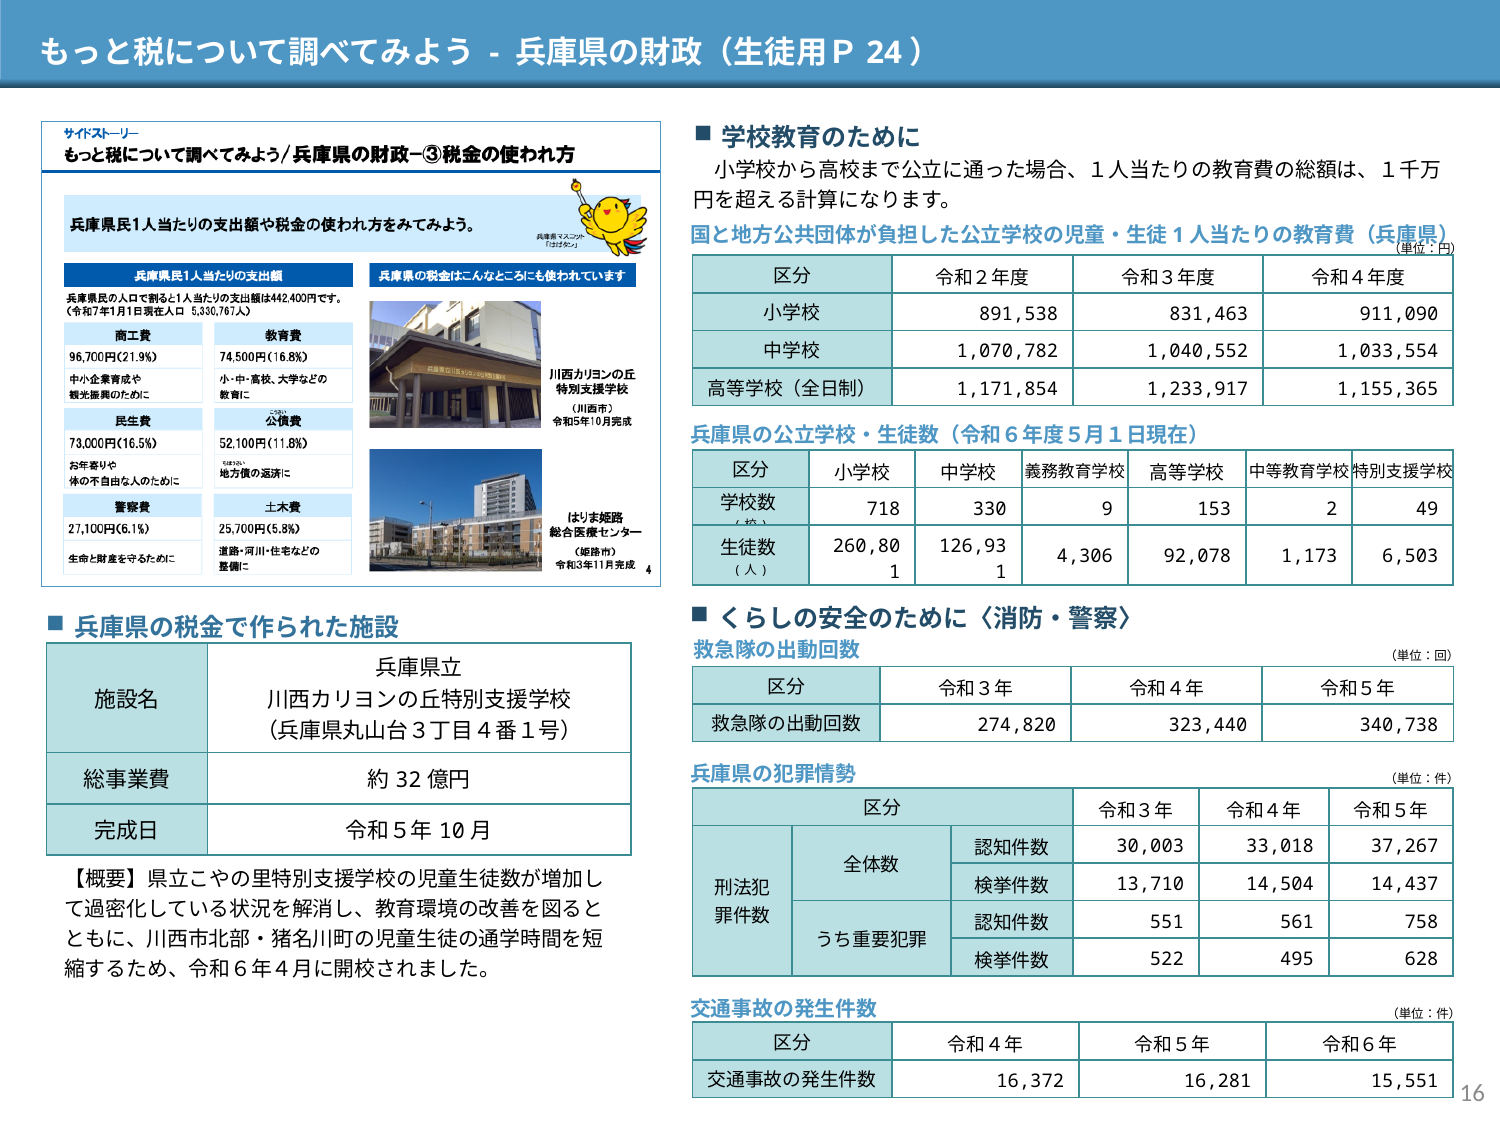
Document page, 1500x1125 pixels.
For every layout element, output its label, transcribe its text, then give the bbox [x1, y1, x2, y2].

table_cell 中学校 [693, 331, 891, 367]
table_cell 15,551 [1267, 1061, 1452, 1097]
text_box （単位：件） [1371, 998, 1499, 1029]
table_cell 完成日 [47, 805, 207, 854]
text_box 学校教育のために 小学校から高校まで公立に通った場合、１人当たりの教育費の総額は、１千万円を超える計算になります。 [679, 108, 1467, 209]
table_header 区分 [693, 670, 879, 703]
table_cell 274,820 [881, 705, 1070, 741]
table_cell 検挙件数 [952, 939, 1072, 975]
table_cell 911,090 [1264, 294, 1452, 330]
text_box 国と地方公共団体が負担した公立学校の児童・生徒1人当たりの教育費（兵庫県） [675, 209, 1497, 254]
table_cell 522 [1074, 939, 1198, 975]
table_cell 検挙件数 [952, 864, 1072, 900]
text_box くらしの安全のために〈消防・警察〉 [675, 589, 1482, 641]
table_cell 831,463 [1074, 294, 1262, 330]
table_cell 33,018 [1200, 826, 1328, 862]
table_cell 認知件数 [952, 826, 1072, 862]
table_header 令和４年 [1200, 789, 1328, 825]
table_header 義務教育学校 [1023, 454, 1127, 487]
text_box 【概要】県立こやの里特別支援学校の児童生徒数が増加して過密化している状況を解消し、教育環境の改善を図るとともに、川西市北部・猪名川町の児童生徒の通学時間を短縮するため、令和６年４月に開校されました。 [49, 853, 633, 988]
text_box 救急隊の出動回数 [679, 624, 1500, 670]
table_cell 1,070,782 [893, 331, 1072, 367]
table_header 令和５年 [1263, 670, 1453, 703]
table_header 中等教育学校 [1247, 454, 1351, 487]
table_cell 561 [1200, 901, 1328, 937]
table_header 小学校 [810, 454, 914, 487]
table_header 兵庫県立 川西カリヨンの丘特別支援学校 （兵庫県丸山台３丁目４番１号） [208, 650, 630, 752]
table_cell 2 [1247, 488, 1351, 524]
table_cell 330 [916, 488, 1021, 524]
table_header 高等学校 [1129, 454, 1245, 487]
table_cell 37,267 [1330, 826, 1452, 862]
table_cell 551 [1074, 901, 1198, 937]
table_cell 生徒数(人) [693, 526, 808, 584]
table_cell 1,173 [1247, 526, 1351, 584]
table_cell 92,078 [1129, 526, 1245, 584]
text_box （単位：件） [1369, 763, 1497, 793]
table_header 施設名 [47, 650, 207, 752]
table_cell 令和５年10月 [208, 805, 630, 853]
table_header 令和４年 [893, 1028, 1078, 1059]
table_cell 1,233,917 [1074, 369, 1262, 405]
table_cell 9 [1023, 488, 1127, 524]
table_header 令和５年 [1330, 789, 1452, 825]
slide_number 16 [1162, 1061, 1500, 1122]
table_cell 刑法犯罪件数 [693, 826, 791, 975]
table_cell 高等学校（全日制） [693, 369, 891, 405]
table_cell 14,504 [1200, 864, 1328, 900]
table_header 令和３年 [1074, 789, 1198, 825]
table_header 区分 [693, 789, 1072, 825]
table_cell 495 [1200, 939, 1328, 975]
table_header 令和３年 [881, 670, 1070, 703]
table_cell 891,538 [893, 294, 1072, 330]
table_header 令和４年 [1072, 670, 1261, 703]
table_cell 126,931 [916, 526, 1021, 584]
table_cell 340,738 [1263, 705, 1453, 741]
table_header 令和４年度 [1264, 256, 1452, 292]
table_header 中学校 [916, 454, 1021, 487]
text_box もっと税について調べてみよう - 兵庫県の財政（生徒用Ｐ24） [24, 24, 1022, 87]
table_header 区分 [693, 454, 808, 487]
table_header 令和５年 [1080, 1028, 1265, 1059]
table_cell 1,155,365 [1264, 369, 1452, 405]
text_box 兵庫県の犯罪情勢 [675, 748, 1497, 793]
table_cell 約32億円 [208, 753, 630, 803]
table_cell 16,281 [1080, 1061, 1265, 1097]
table_header 特別支援学校 [1353, 454, 1452, 487]
table_cell 認知件数 [952, 901, 1072, 937]
table_cell 1,171,854 [893, 369, 1072, 405]
table_header 令和６年 [1267, 1028, 1452, 1059]
table_cell 総事業費 [47, 753, 207, 803]
table_header 区分 [693, 1028, 891, 1059]
picture [41, 121, 661, 587]
table_cell 交通事故の発生件数 [693, 1061, 891, 1097]
table_cell 6,503 [1353, 526, 1452, 584]
table_cell 学校数(校) [693, 488, 808, 524]
text_box （単位：円） [1373, 233, 1500, 264]
table_cell うち重要犯罪 [793, 901, 950, 975]
text_box （単位：回） [1369, 640, 1497, 671]
table_cell 323,440 [1072, 705, 1261, 741]
table_cell 153 [1129, 488, 1245, 524]
table_cell 758 [1330, 901, 1452, 937]
table_cell 1,033,554 [1264, 331, 1452, 367]
table_header 区分 [693, 256, 891, 292]
table_header 令和２年度 [893, 256, 1072, 292]
table_cell 260,801 [810, 526, 914, 584]
text_box 交通事故の発生件数 [675, 983, 1497, 1028]
table_cell 718 [810, 488, 914, 524]
table_cell 小学校 [693, 294, 891, 330]
table_cell 4,306 [1023, 526, 1127, 584]
table_cell 救急隊の出動回数 [693, 705, 879, 741]
table_cell 628 [1330, 939, 1452, 975]
table_header 令和３年度 [1074, 256, 1262, 292]
table_cell 14,437 [1330, 864, 1452, 900]
table_cell 16,372 [893, 1061, 1078, 1097]
table_cell 49 [1353, 488, 1452, 524]
table_cell 1,040,552 [1074, 331, 1262, 367]
table_cell 30,003 [1074, 826, 1198, 862]
text_box 兵庫県の税金で作られた施設 [31, 598, 631, 650]
table_cell 全体数 [793, 826, 950, 900]
text_box 兵庫県の公立学校・生徒数（令和６年度５月１日現在） [675, 408, 1497, 454]
table_cell 13,710 [1074, 864, 1198, 900]
